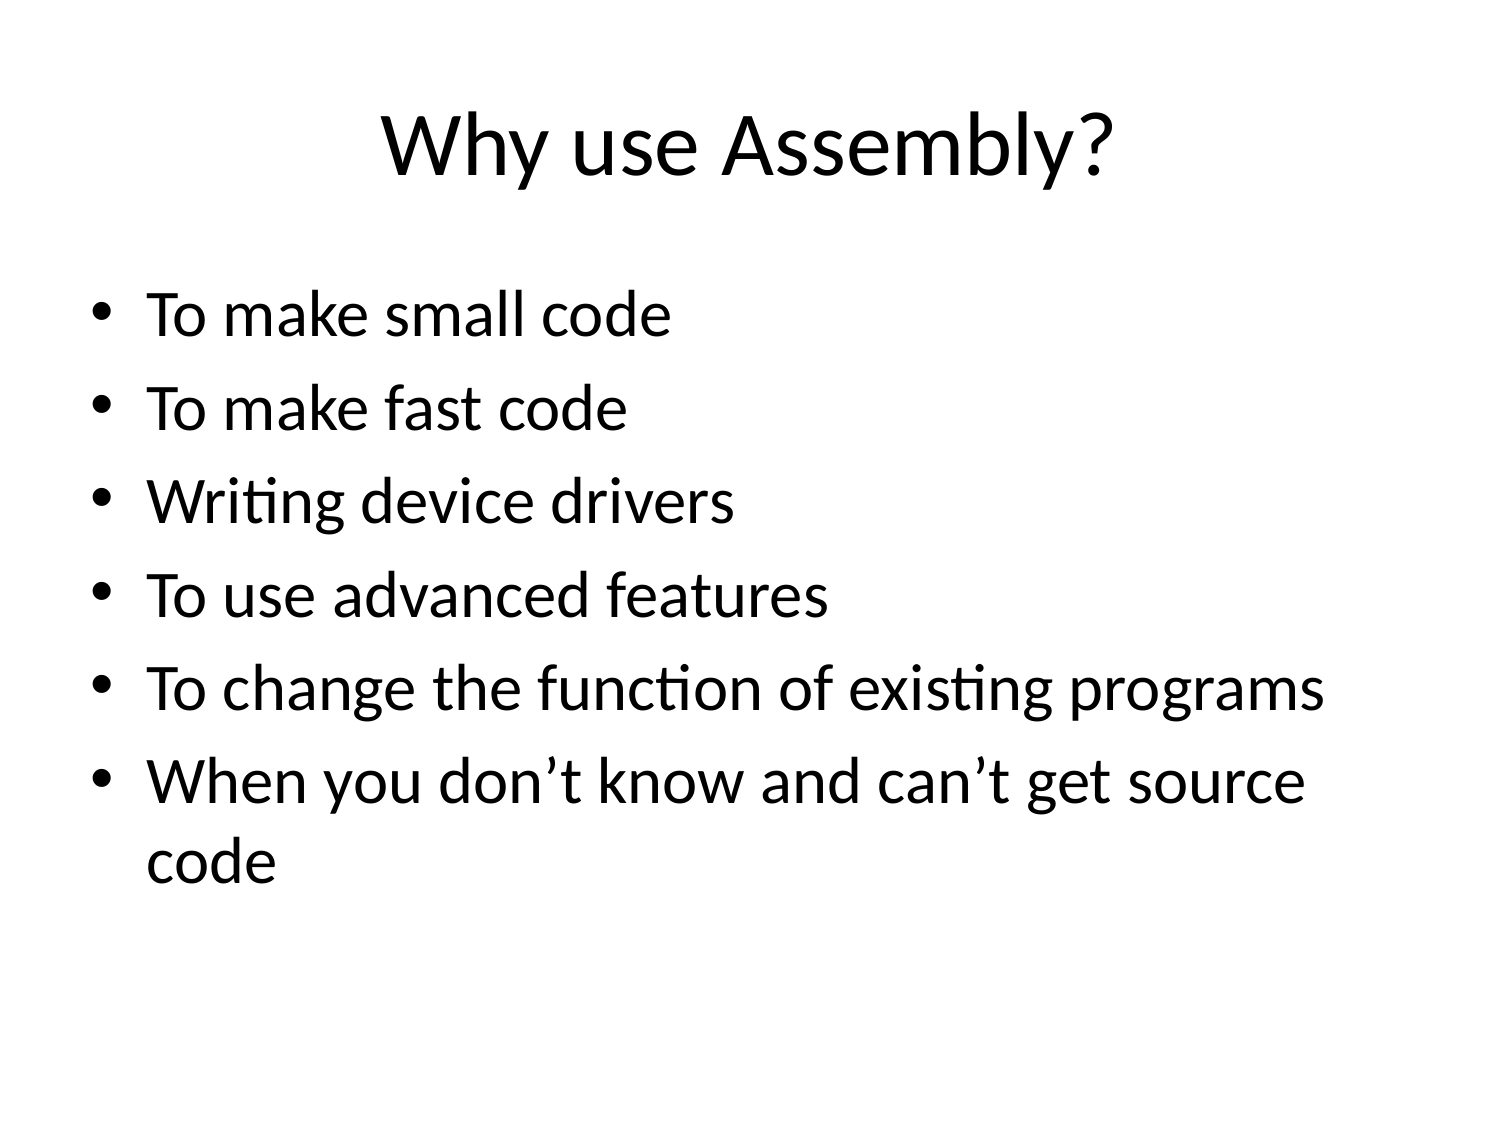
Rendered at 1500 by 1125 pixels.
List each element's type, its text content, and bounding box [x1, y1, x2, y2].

title Why use Assembly? [75, 45, 1425, 233]
list To make small code To make fast code Writing device drivers To use advanced features To change the function of existing programs When you don’t know and can’t get source code [75, 262, 1425, 1005]
